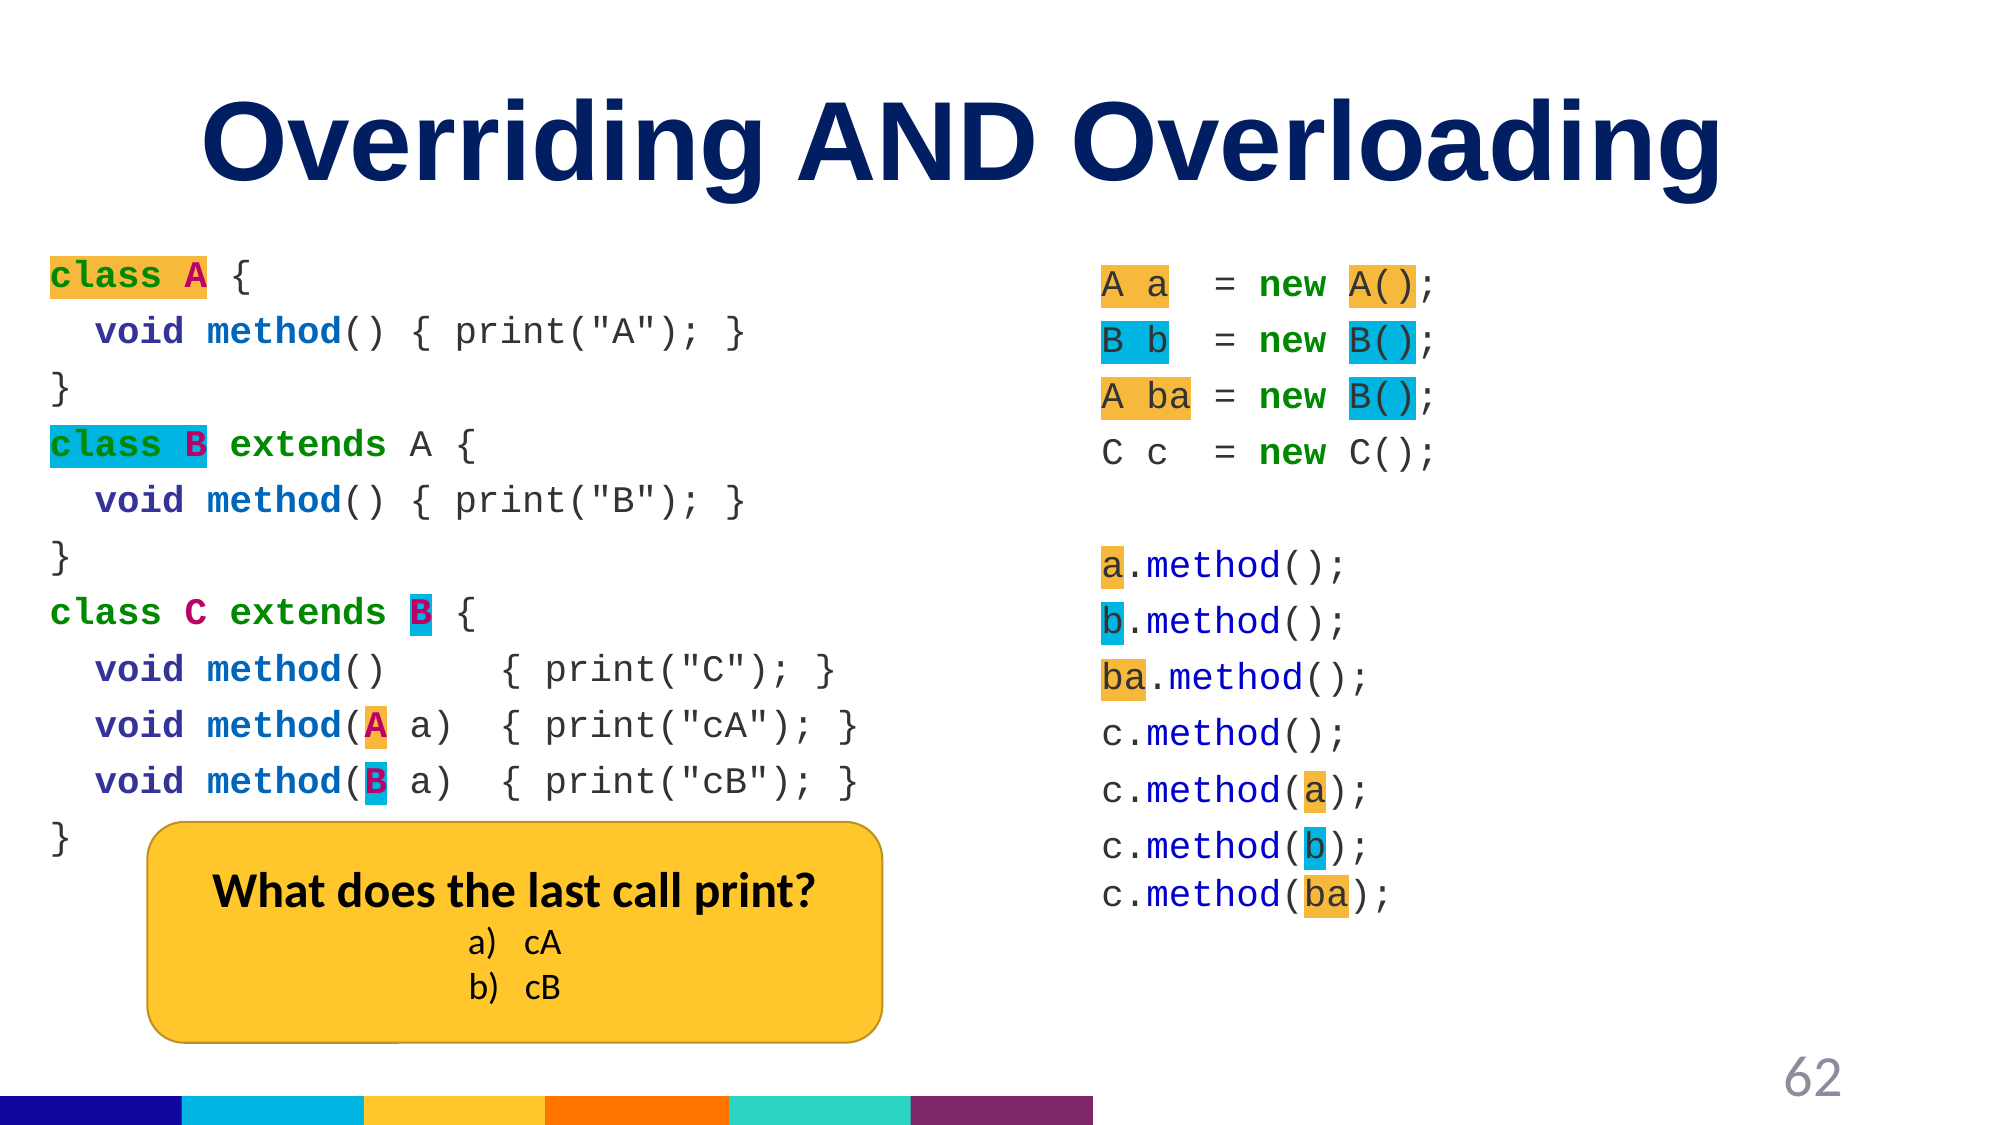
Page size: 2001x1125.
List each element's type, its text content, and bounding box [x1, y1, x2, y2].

slide_number 62 [1412, 1042, 1863, 1103]
text_box What does the last call print? cA cB [146, 820, 884, 1044]
title Overriding AND Overloading [180, 63, 1830, 179]
text_box class A { void method() { print("A"); } } class B extends A { void method() { print("B"); } } class C extends B { void method() { print("C"); } void method(A a) { print("cA"); } void method(B a) { print("cB"); } } [29, 218, 1000, 1003]
text_box A a = new A(); B b = new B(); A ba = new B(); C c = new C(); a.method(); b.method(); ba.method(); c.method(); c.method(a); c.method(b); c.method(ba); [1081, 227, 1593, 1012]
